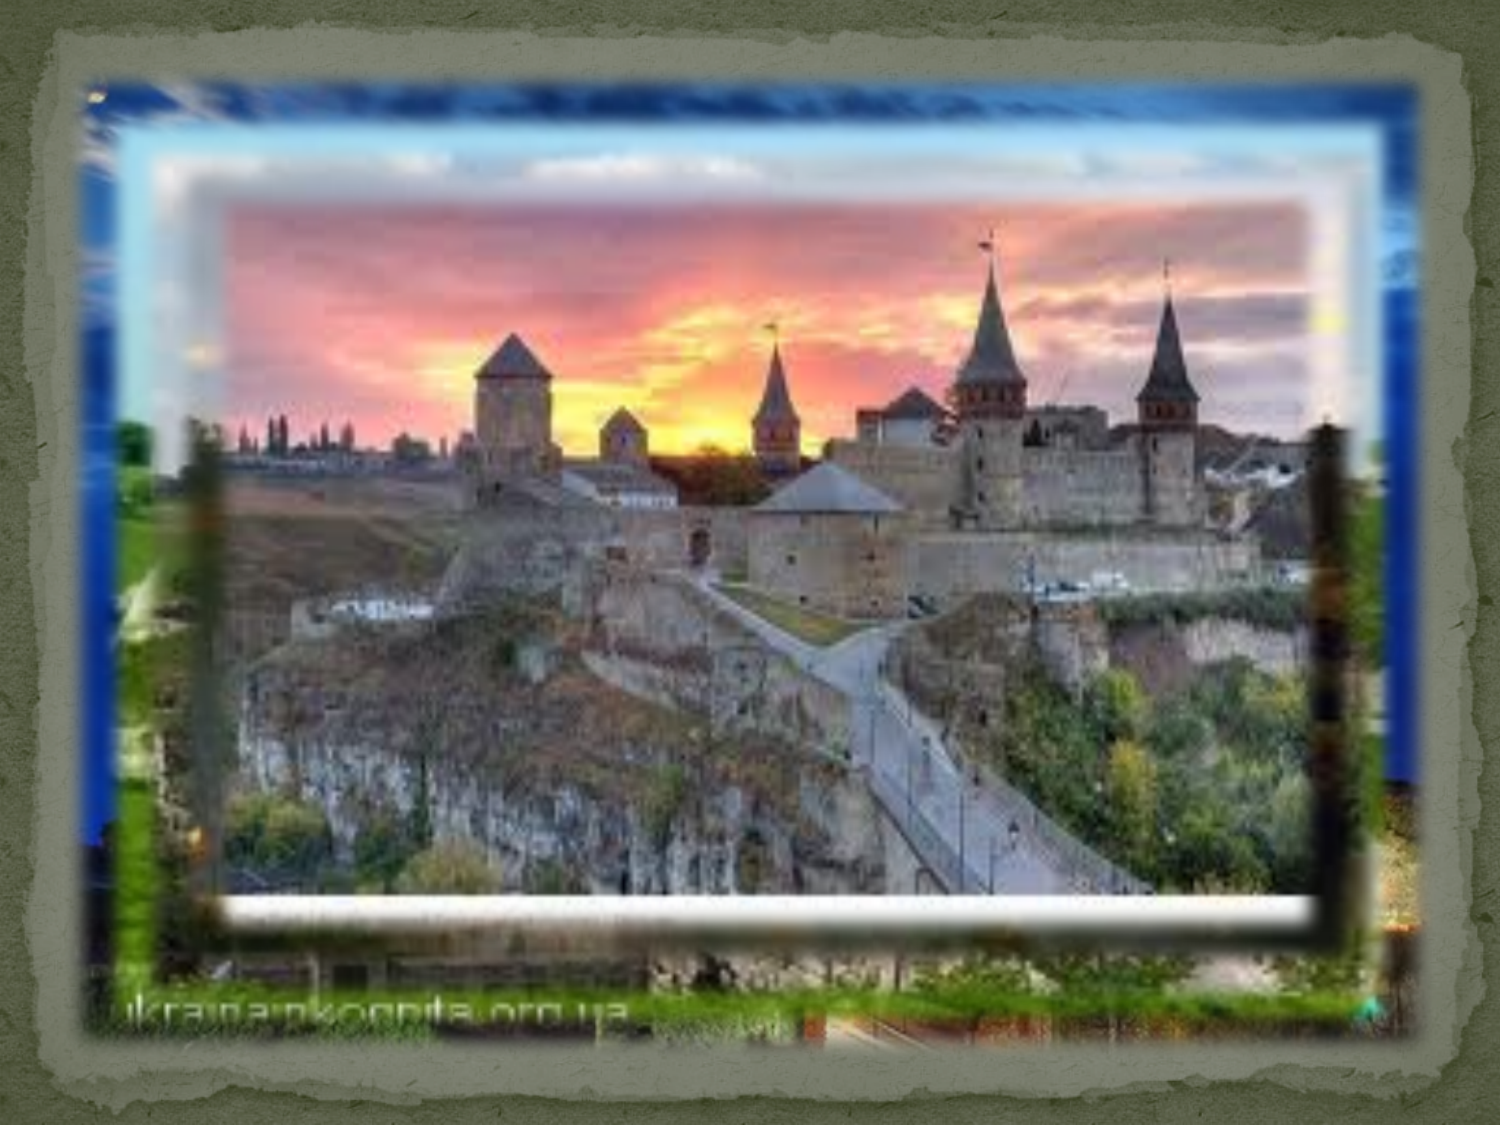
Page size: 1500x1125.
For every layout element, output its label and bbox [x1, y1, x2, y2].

picture [66, 68, 1433, 1058]
